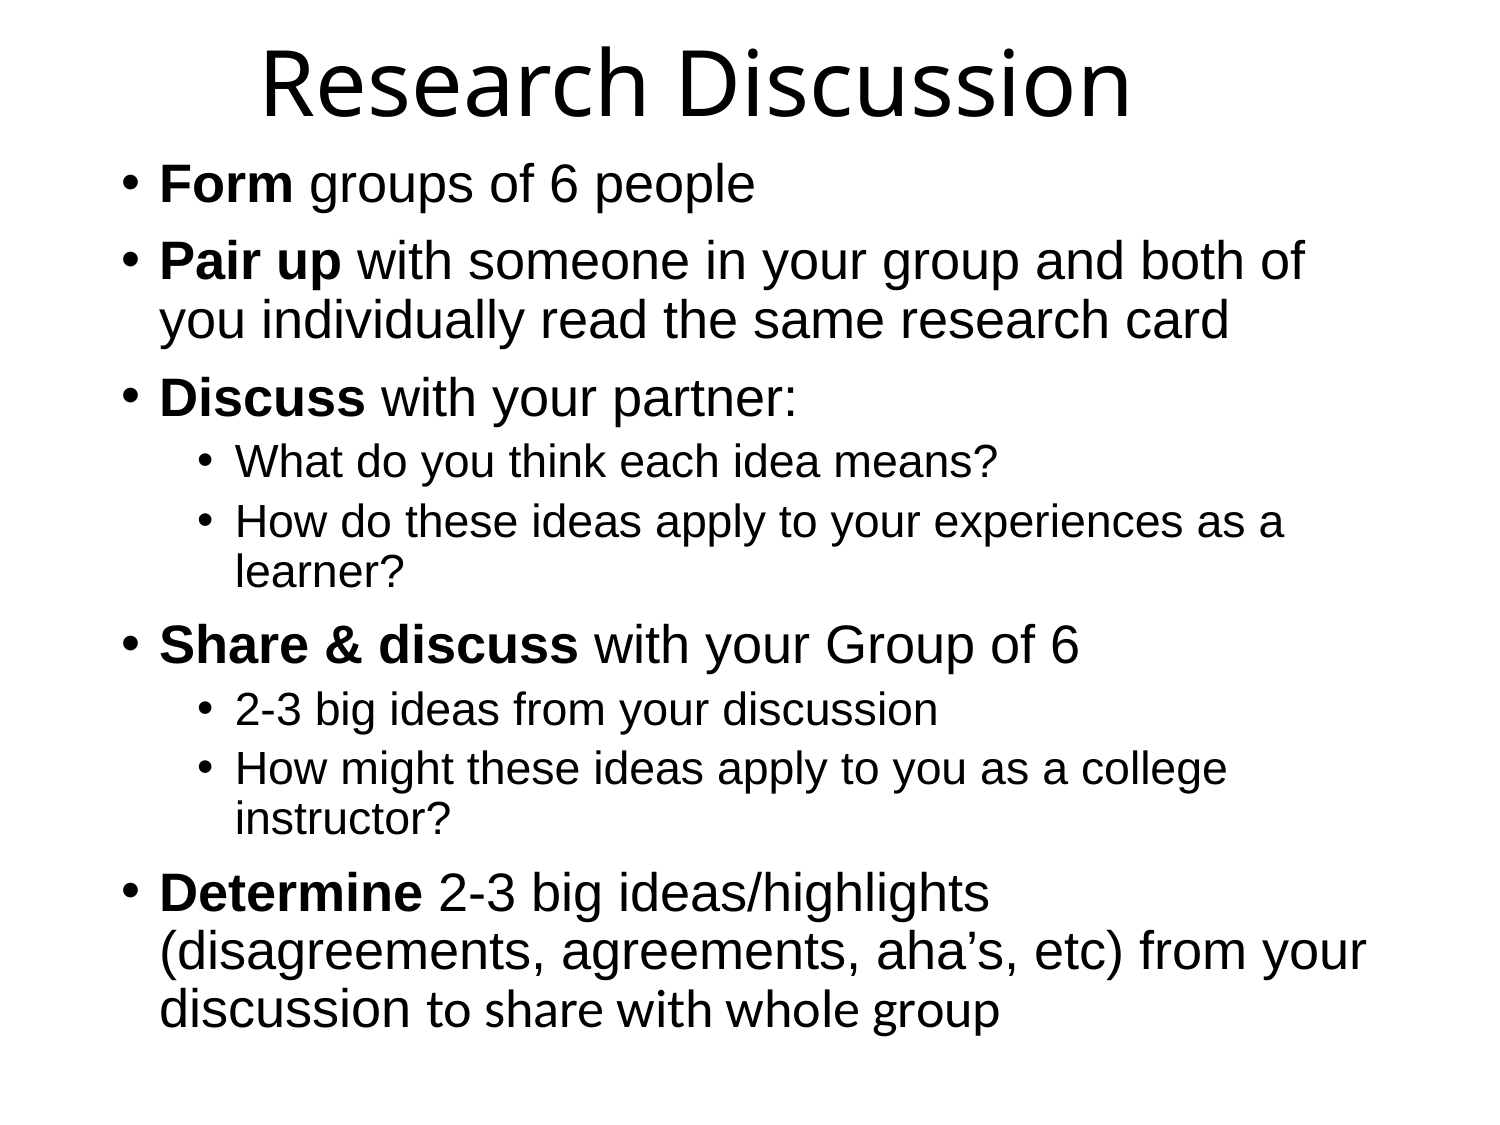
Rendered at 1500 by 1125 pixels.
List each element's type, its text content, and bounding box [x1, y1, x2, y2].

list Form groups of 6 people Pair up with someone in your group and both of you individually read the same research card Discuss with your partner: What do you think each idea means? How do these ideas apply to your experiences as a learner? Share & discuss with your Group of 6 2-3 big ideas from your discussion How might these ideas apply to you as a college instructor? Determine 2-3 big ideas/highlights (disagreements, agreements, aha’s, etc) from your discussion to share with whole group [106, 147, 1394, 1048]
title Research Discussion [243, 4, 1257, 147]
